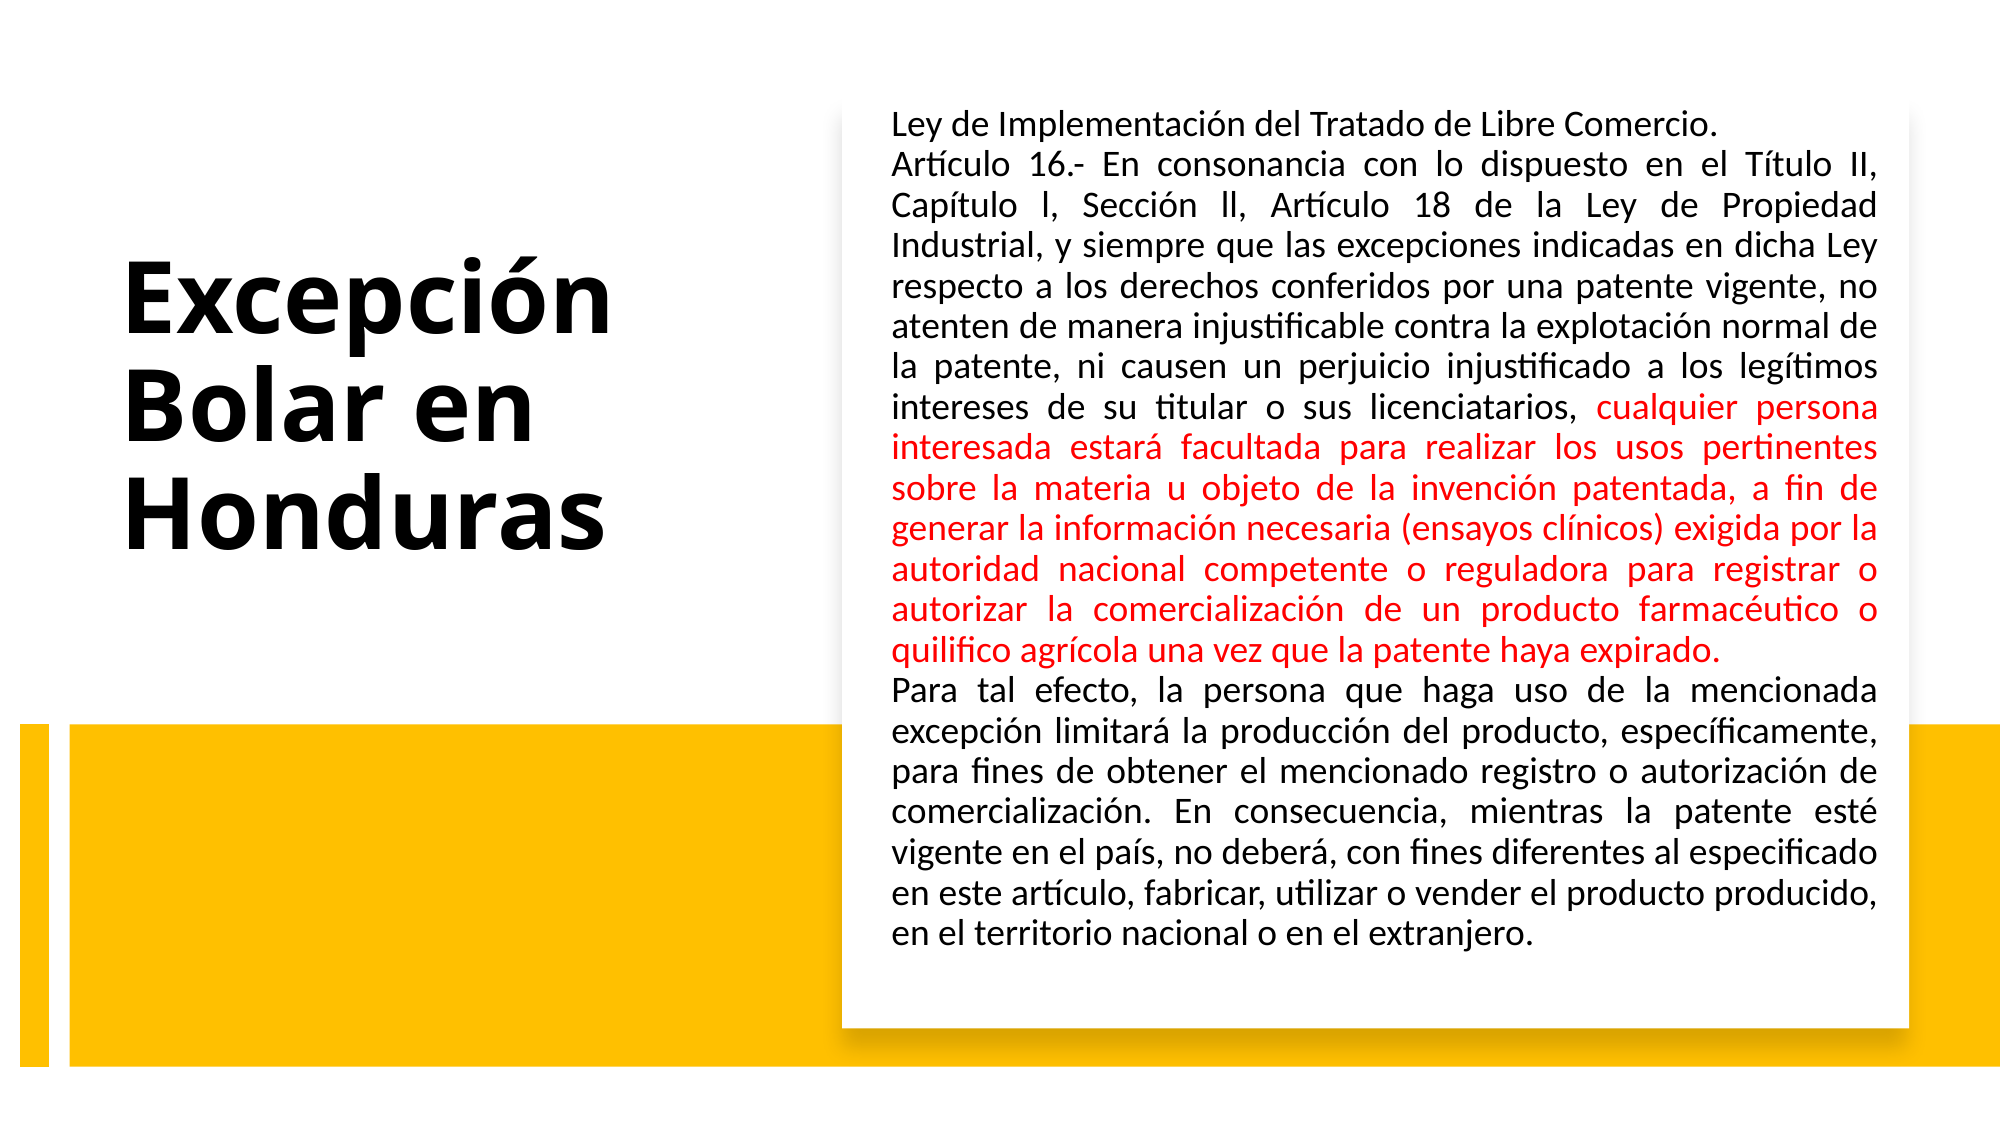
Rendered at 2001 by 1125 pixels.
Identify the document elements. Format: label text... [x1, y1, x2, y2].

text_box [0, 0, 2000, 1125]
list Ley de Implementación del Tratado de Libre Comercio. Artículo 16.- En consonancia con lo dispuesto en el Título II, Capítulo l, Sección ll, Artículo 18 de la Ley de Propiedad Industrial, y siempre que las excepciones indicadas en dicha Ley respecto a los derechos conferidos por una patente vigente, no atenten de manera injustificable contra la explotación normal de la patente, ni causen un perjuicio injustificado a los legítimos intereses de su titular o sus licenciatarios, cualquier persona interesada estará facultada para realizar los usos pertinentes sobre la materia u objeto de la invención patentada, a fin de generar la información necesaria (ensayos clínicos) exigida por la autoridad nacional competente o reguladora para registrar o autorizar la comercialización de un producto farmacéutico o quilifico agrícola una vez que la patente haya expirado. Para tal efecto, la persona que haga uso de la mencionada excepción limitará la producción del producto, específicamente, para fines de obtener el mencionado registro o autorización de comercialización. En consecuencia, mientras la patente esté vigente en el país, no deberá, con fines diferentes al especificado en este artículo, fabricar, utilizar o vender el producto producido, en el territorio nacional o en el extranjero. [876, 96, 1895, 724]
title Excepción Bolar en Honduras [105, 239, 729, 682]
text_box [841, 95, 1910, 724]
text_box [34, 724, 2000, 1067]
